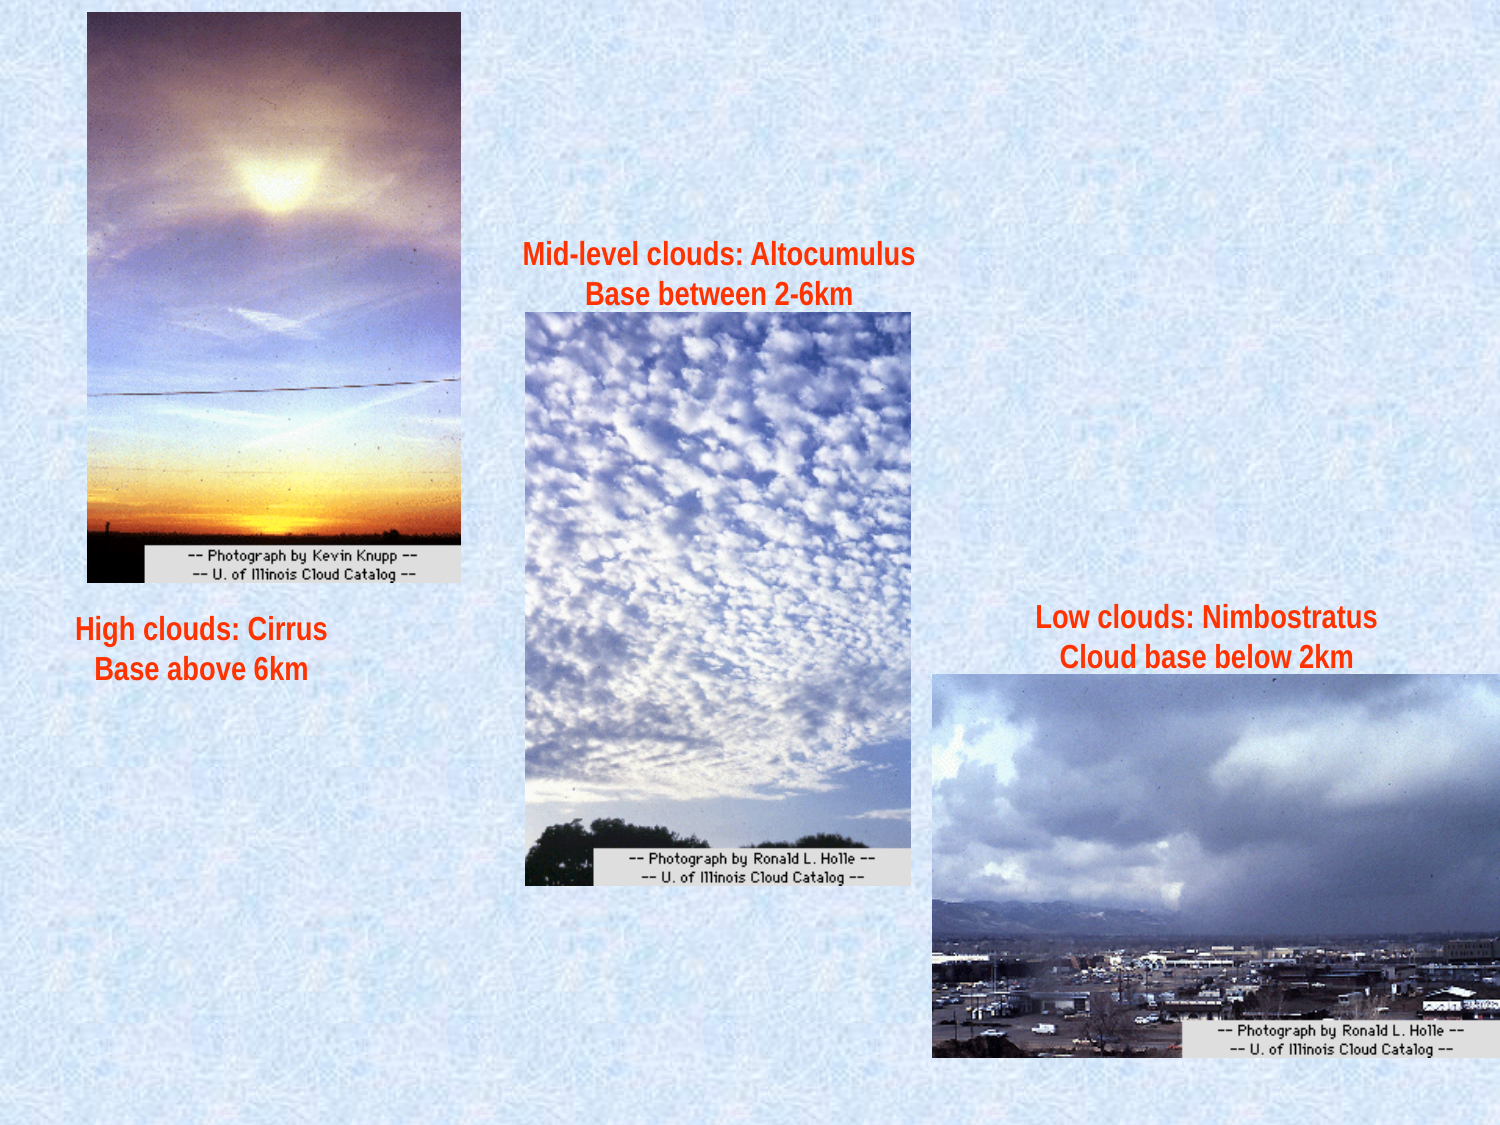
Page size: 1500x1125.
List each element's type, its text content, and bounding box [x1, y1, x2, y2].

text_box Mid-level clouds: Altocumulus Base between 2-6km [507, 224, 932, 320]
picture [0, 0, 1500, 1125]
text_box Low clouds: Nimbostratus Cloud base below 2km [1020, 587, 1394, 673]
text_box High clouds: Cirrus Base above 6km [60, 599, 344, 695]
